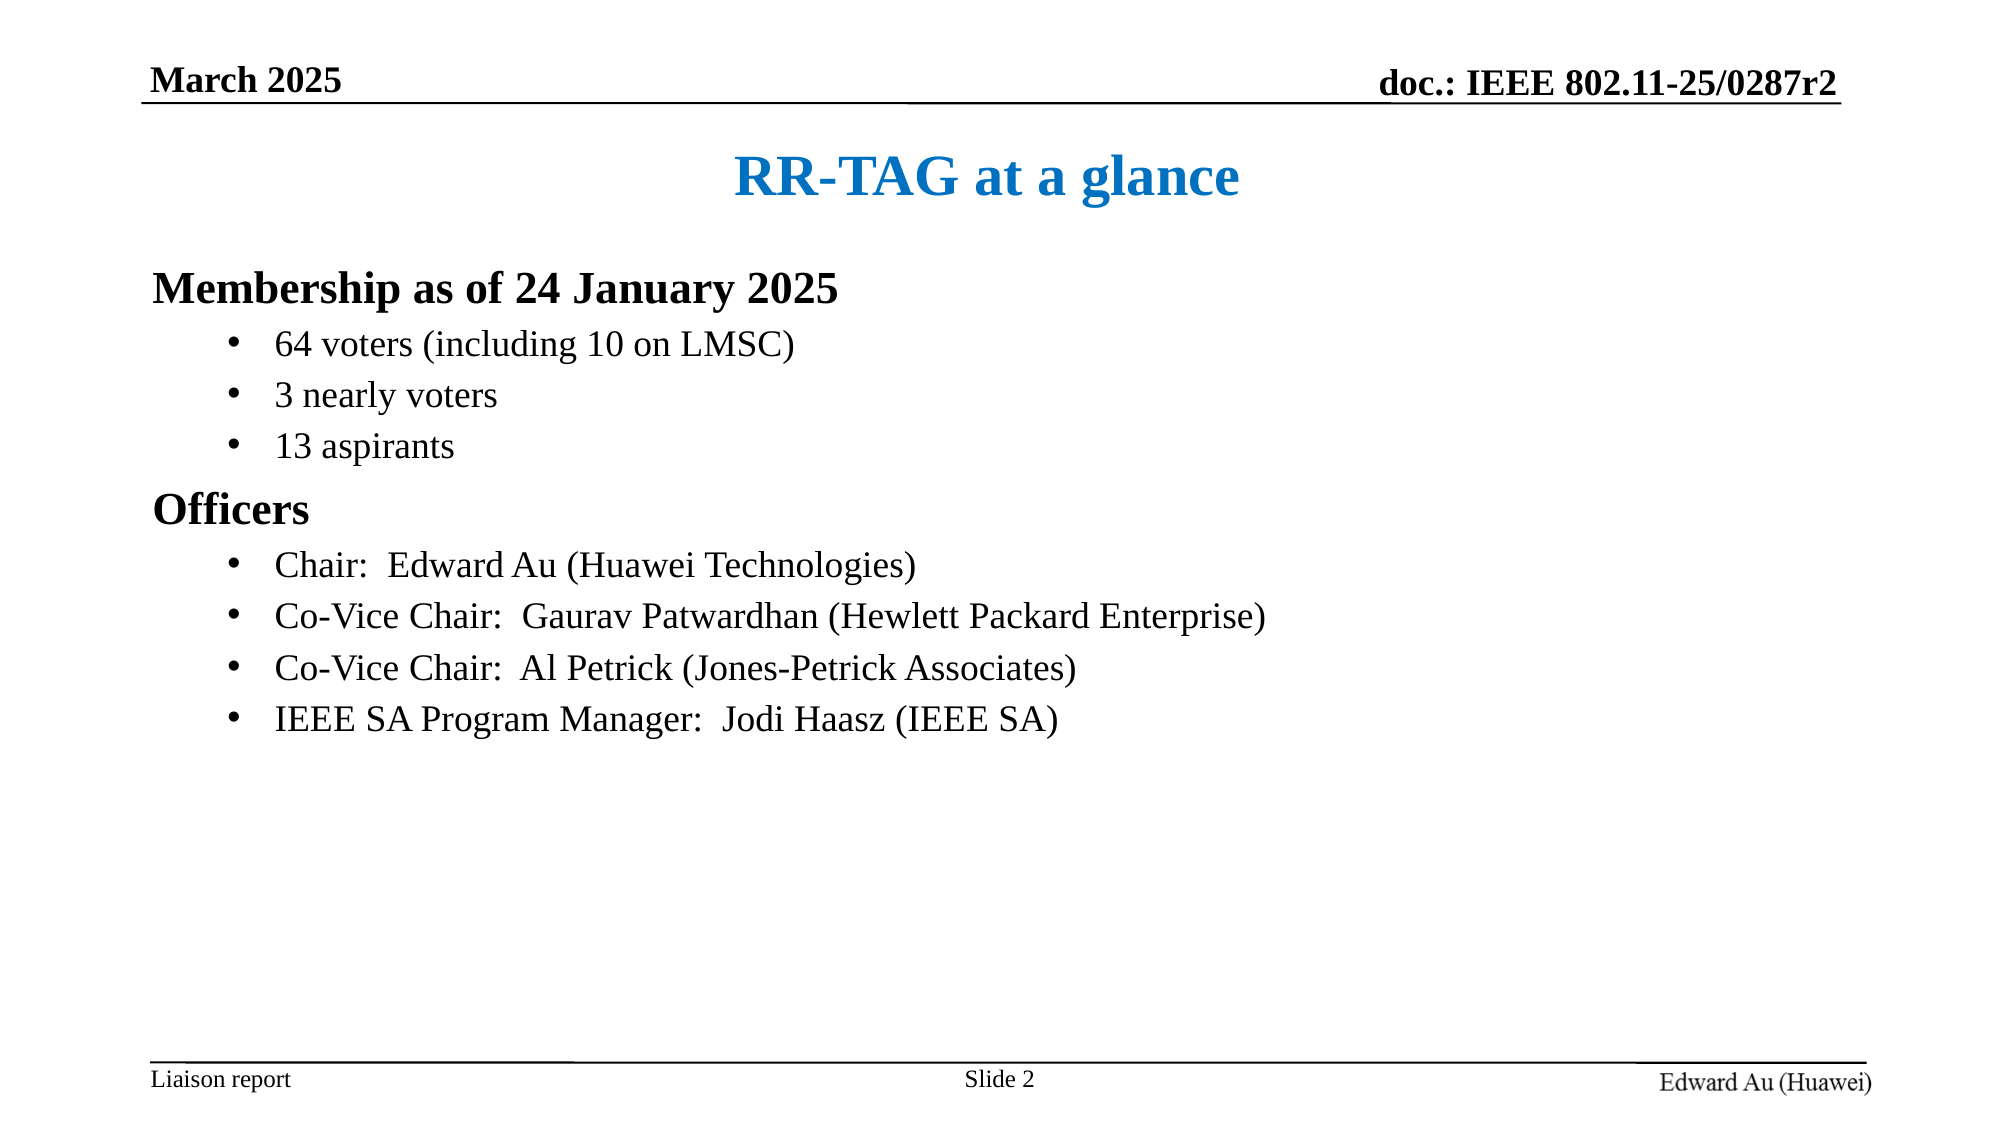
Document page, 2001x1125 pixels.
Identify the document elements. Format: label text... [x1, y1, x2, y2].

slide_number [149, 54, 651, 99]
list Membership as of 24 January 2025 64 voters (including 10 on LMSC) 3 nearly voters 13 aspirants Officers Chair: Edward Au (Huawei Technologies) Co-Vice Chair: Gaurav Patwardhan (Hewlett Packard Enterprise) Co-Vice Chair: Al Petrick (Jones-Petrick Associates) IEEE SA Program Manager: Jodi Haasz (IEEE SA) [137, 249, 1838, 925]
title RR-TAG at a glance [137, 99, 1838, 246]
slide_number Slide 2 [933, 1061, 1067, 1123]
picture [1174, 1058, 1887, 1113]
